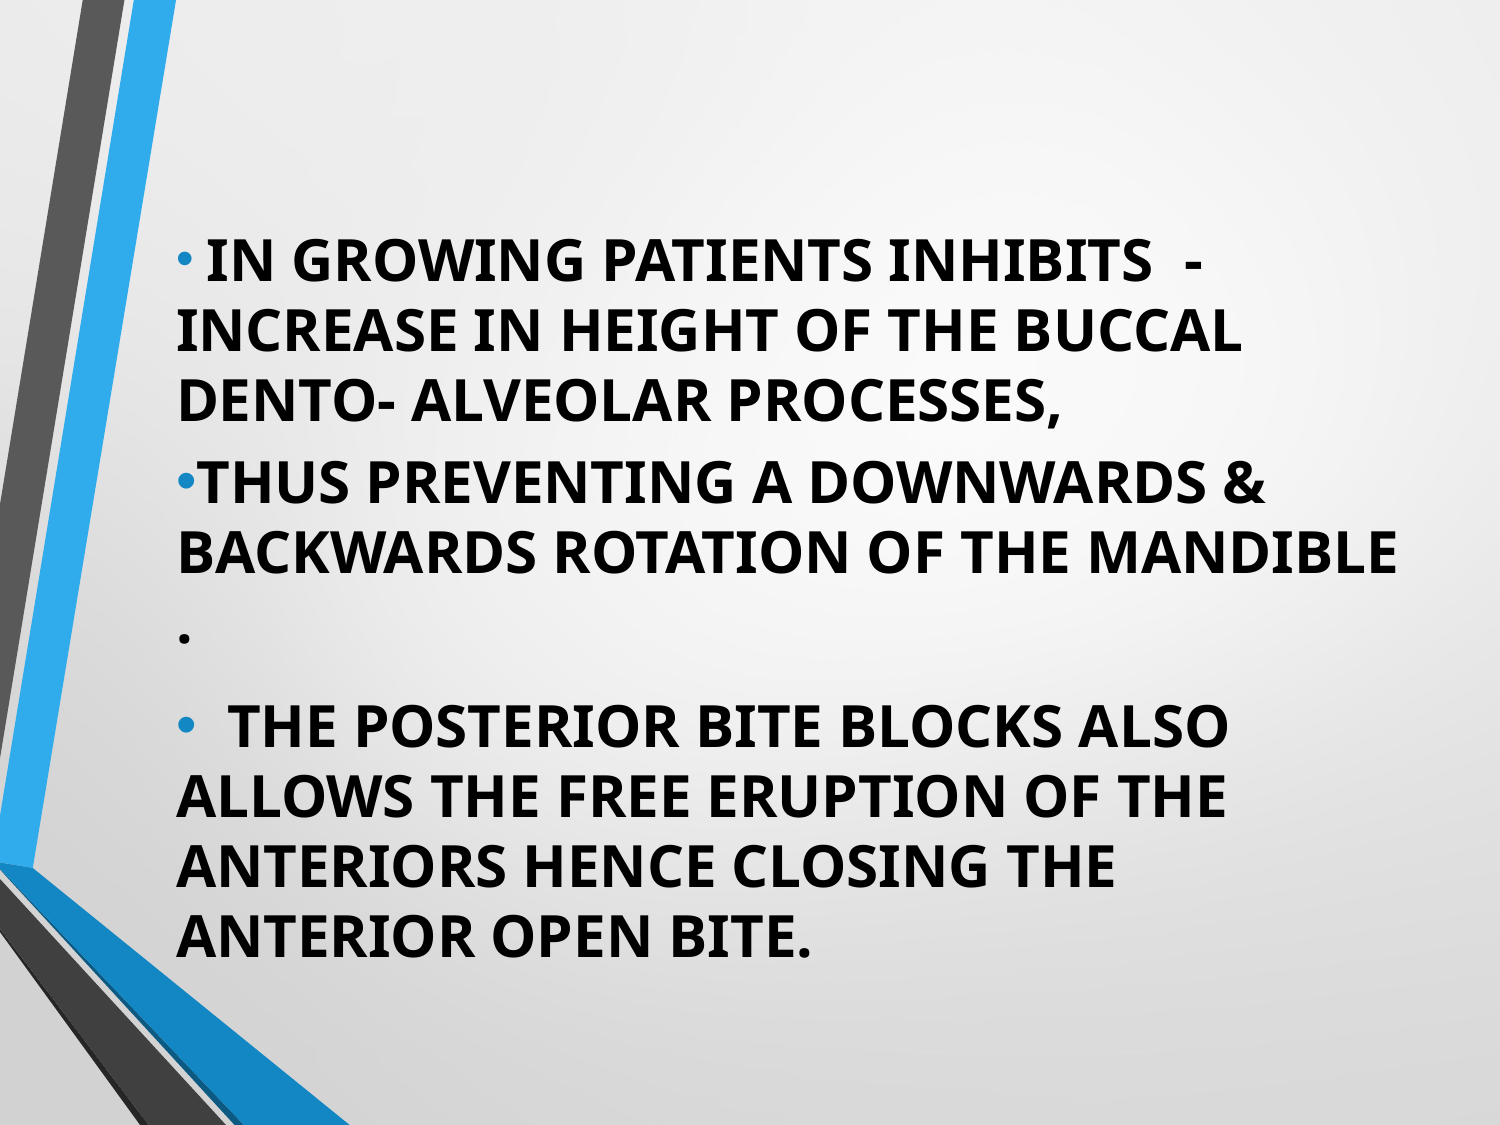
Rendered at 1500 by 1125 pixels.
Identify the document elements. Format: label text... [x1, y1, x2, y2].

list IN GROWING PATIENTS INHIBITS -INCREASE IN HEIGHT OF THE BUCCAL DENTO- ALVEOLAR PROCESSES, THUS PREVENTING A DOWNWARDS & BACKWARDS ROTATION OF THE MANDIBLE . THE POSTERIOR BITE BLOCKS ALSO ALLOWS THE FREE ERUPTION OF THE ANTERIORS HENCE CLOSING THE ANTERIOR OPEN BITE. [161, 208, 1425, 985]
